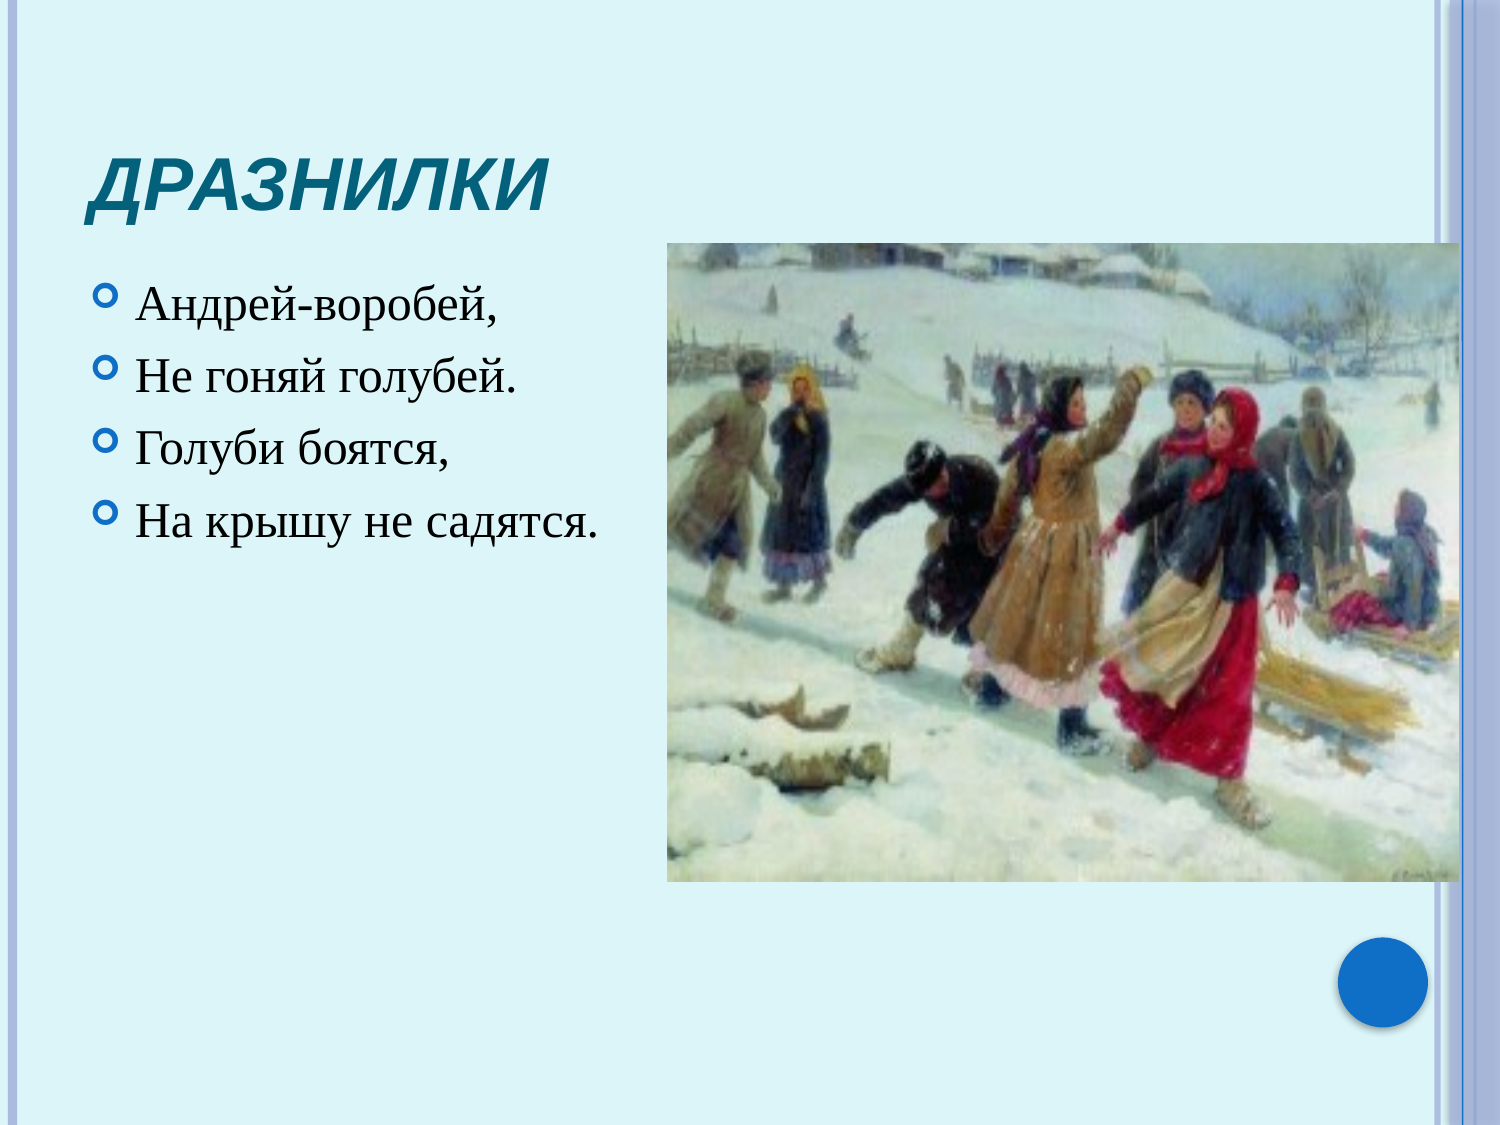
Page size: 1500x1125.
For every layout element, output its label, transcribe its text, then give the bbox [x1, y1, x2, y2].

list Андрей-воробей, Не гоняй голубей. Голуби боятся, На крышу не садятся. [75, 262, 1300, 1062]
title Дразнилки [75, 45, 1300, 233]
picture [666, 243, 1460, 882]
